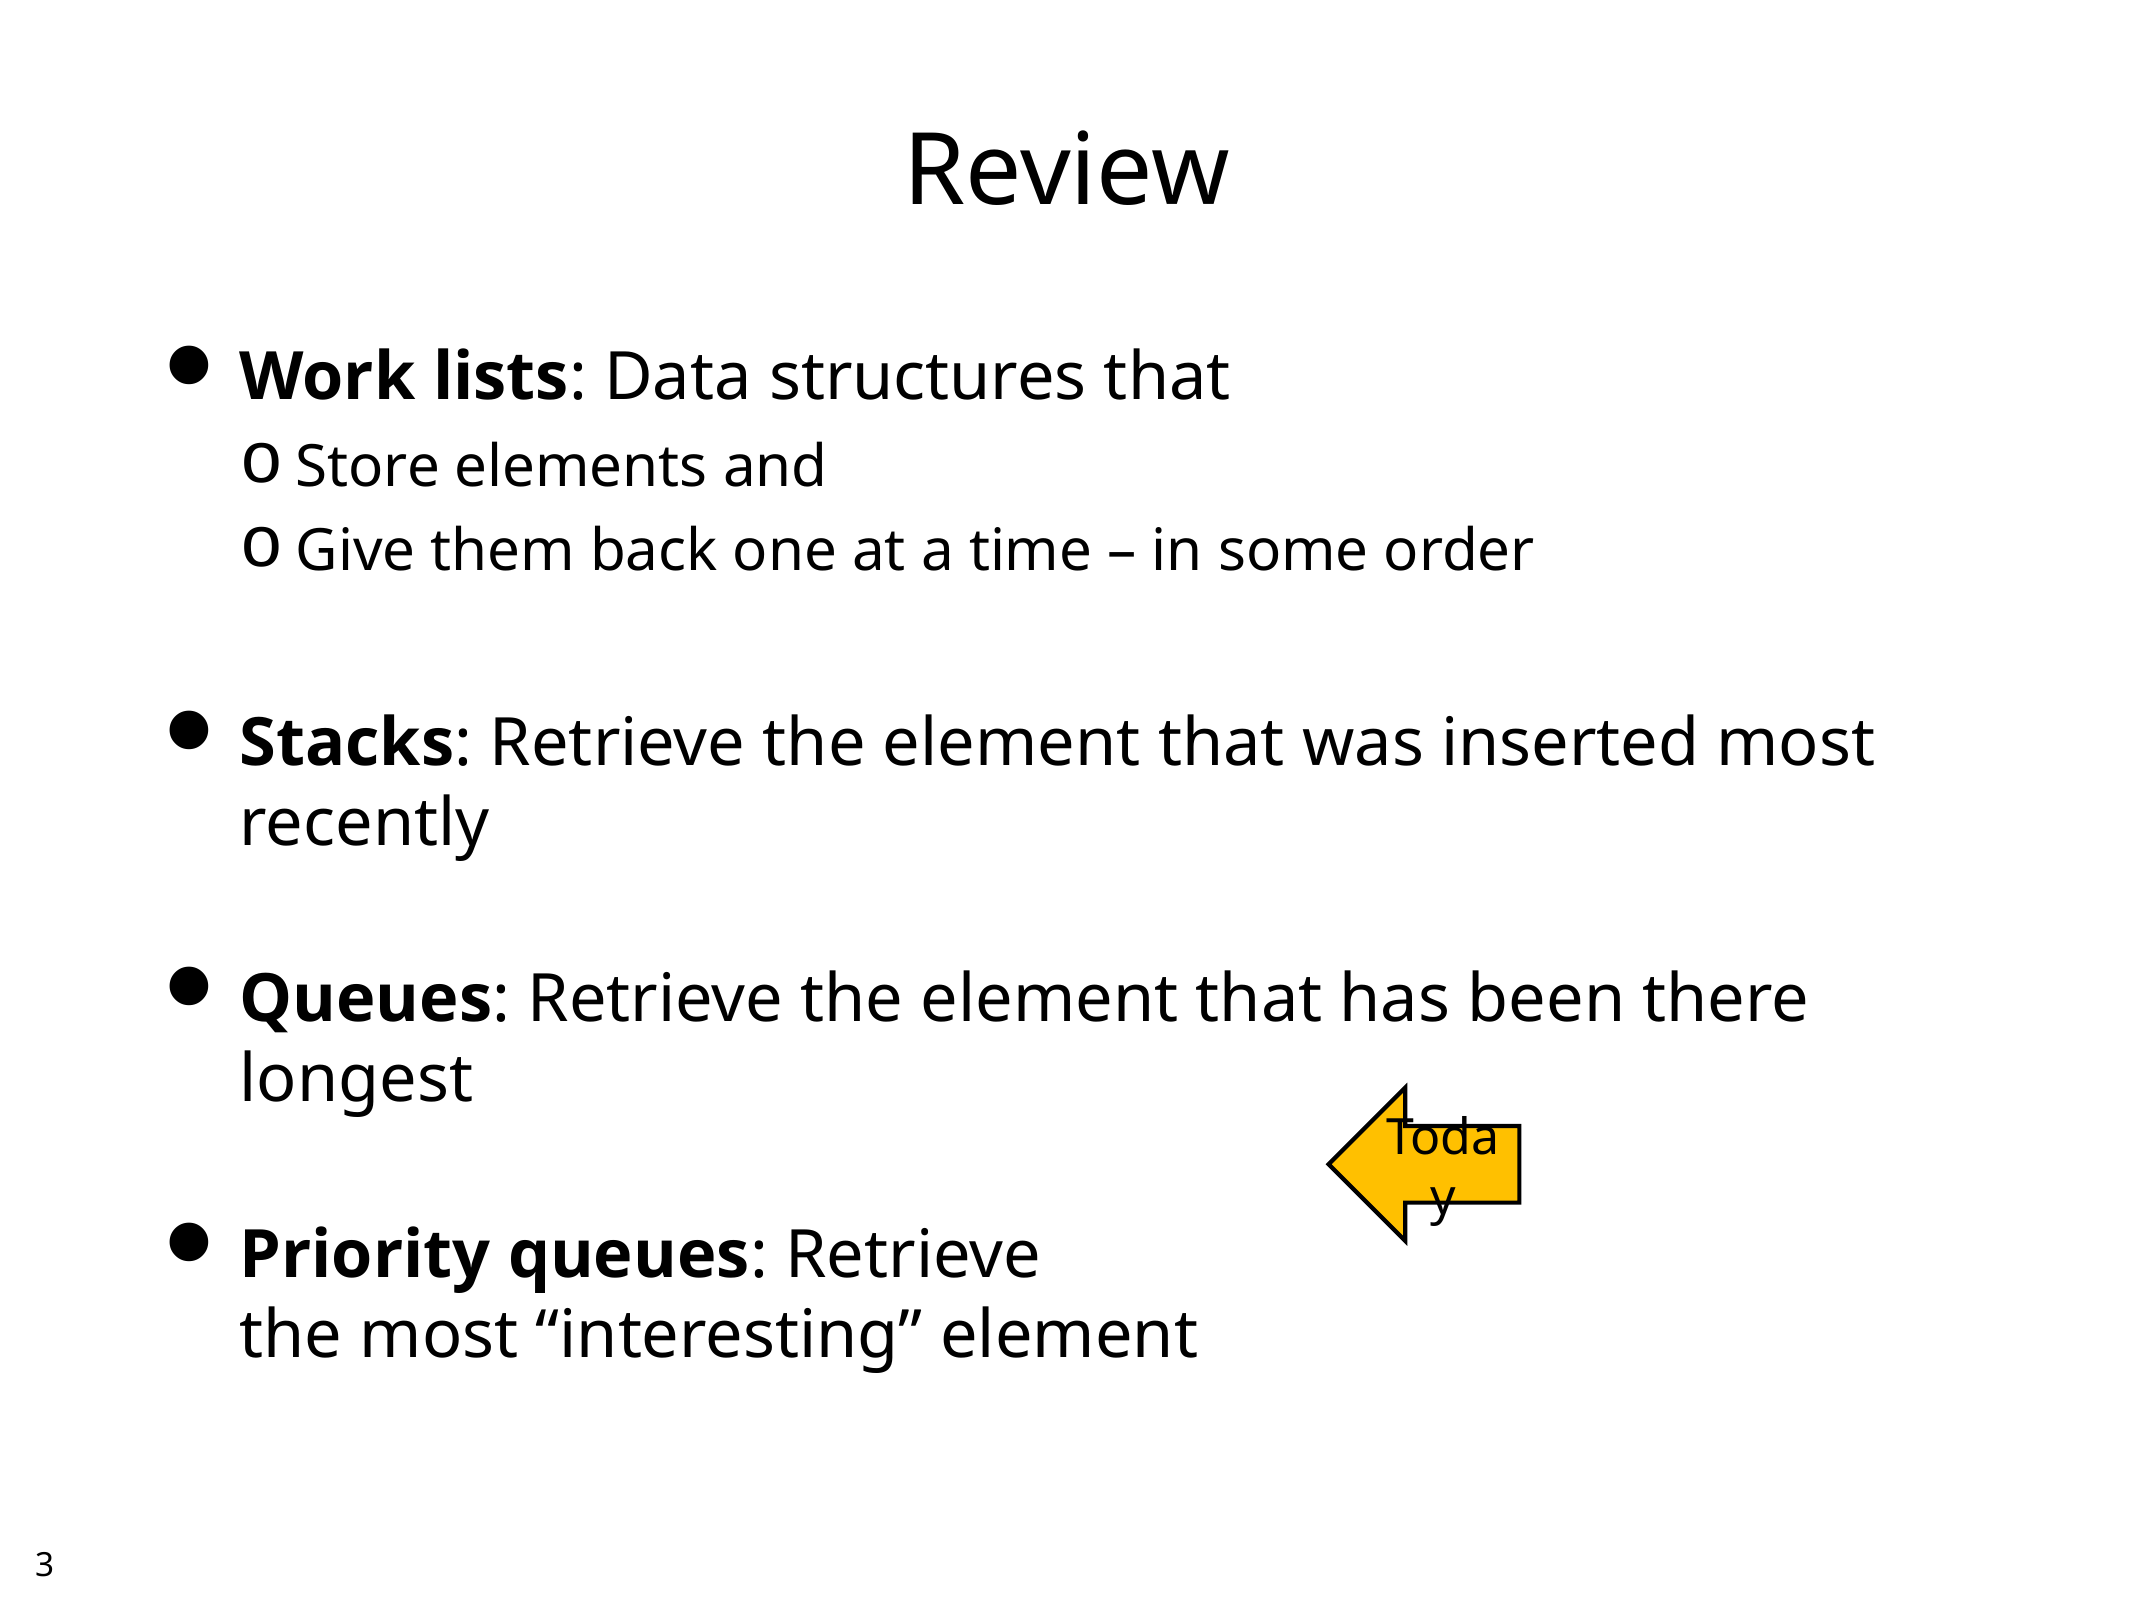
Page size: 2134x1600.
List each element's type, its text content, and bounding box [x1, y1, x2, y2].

title Review [155, 41, 1978, 289]
slide_number 2 [16, 1533, 74, 1588]
text_box Today [1328, 1087, 1520, 1241]
list Work lists: Data structures that Store elements and Give them back one at a time – in some order Stacks: Retrieve the element that was inserted most recently Queues: Retrieve the element that has been there longest Priority queues: Retrieve the most “interesting” element [155, 324, 1978, 1457]
